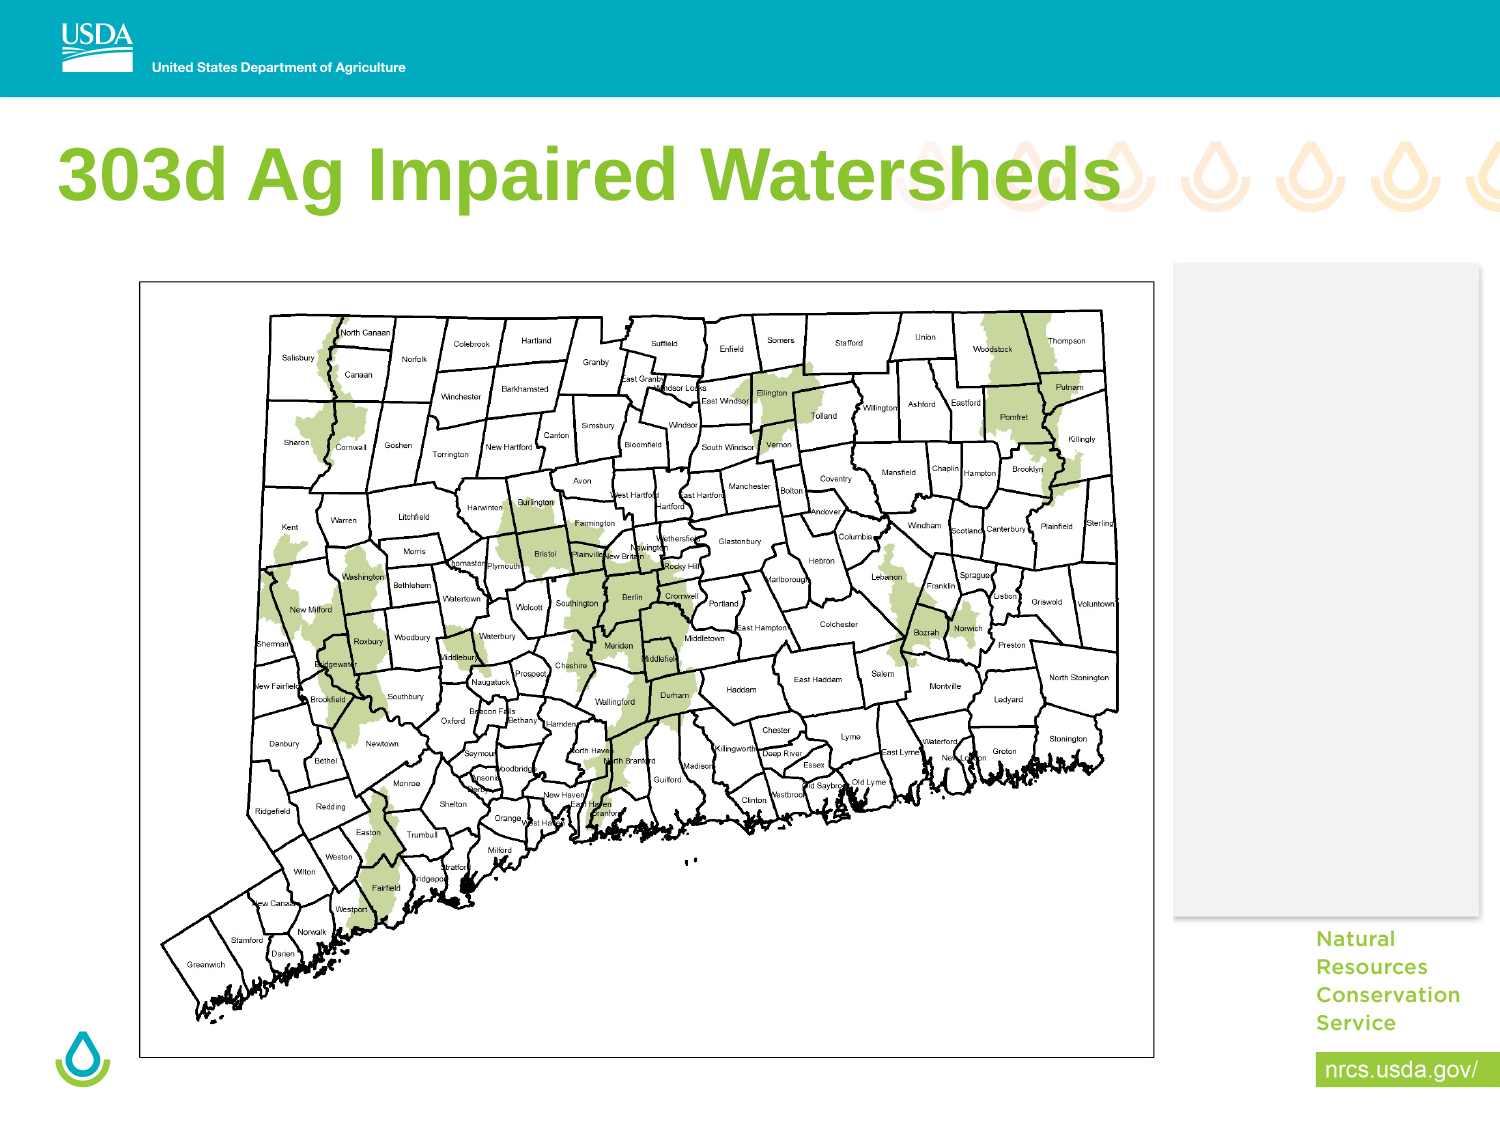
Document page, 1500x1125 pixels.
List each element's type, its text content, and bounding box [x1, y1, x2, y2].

title 303d Ag Impaired Watersheds [42, 92, 1393, 248]
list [120, 262, 1173, 1076]
picture [0, 0, 1500, 1125]
